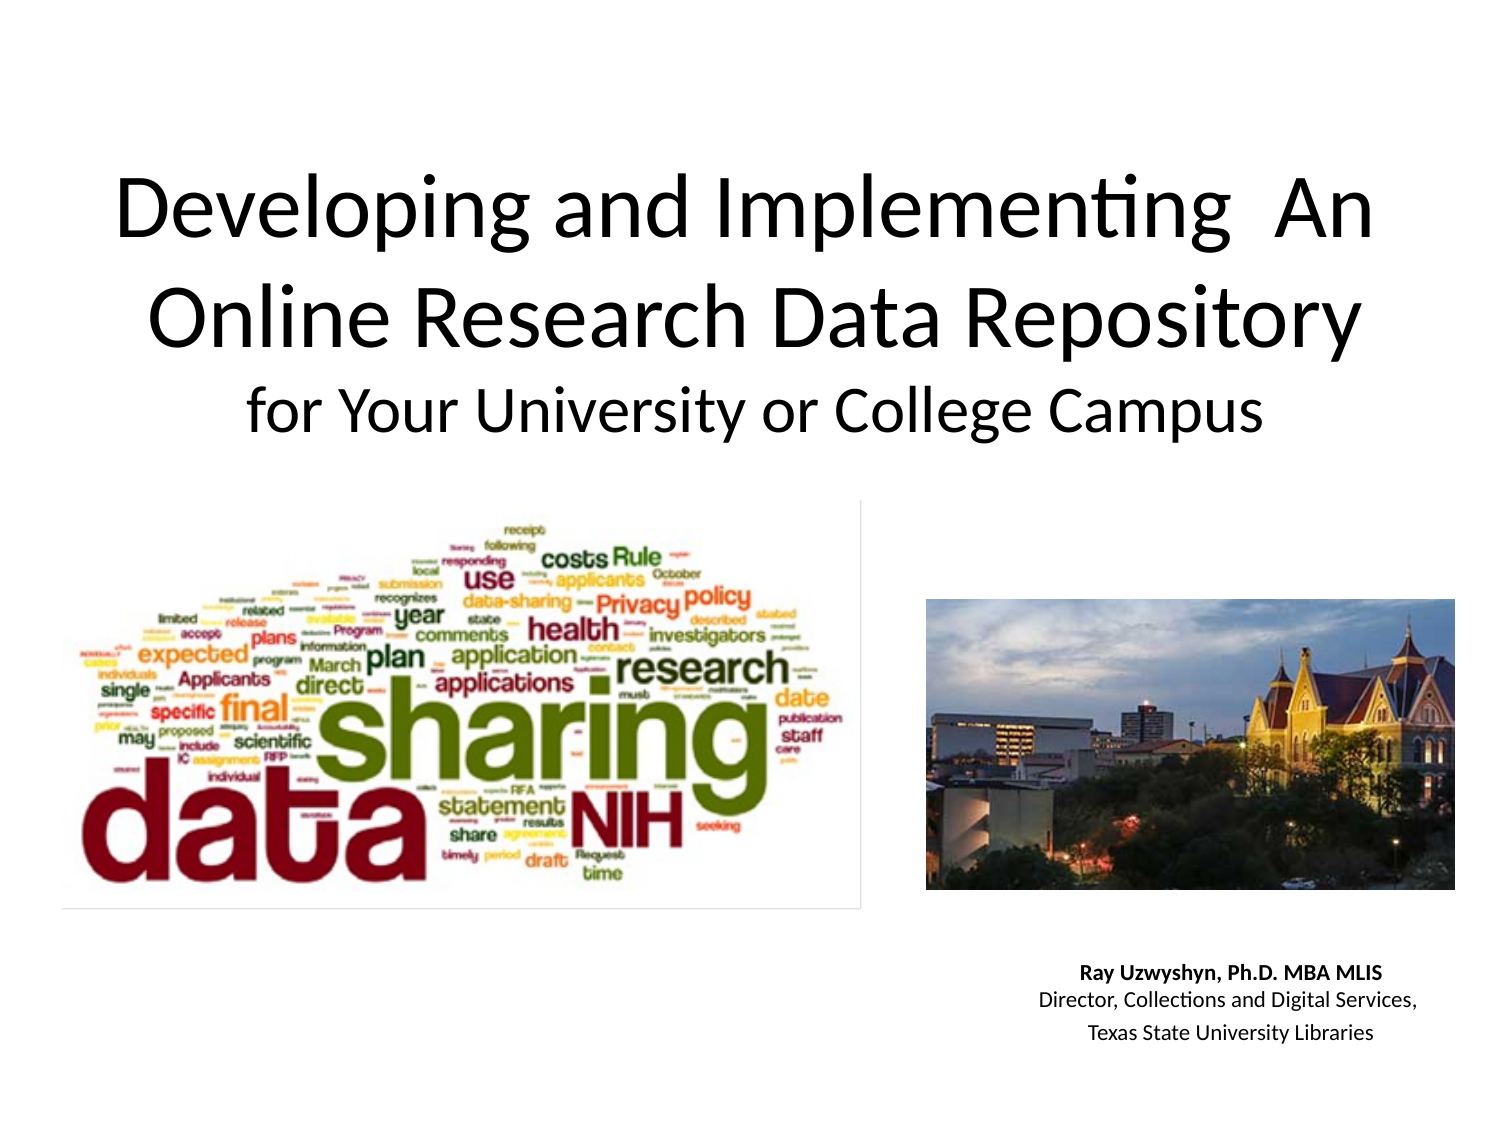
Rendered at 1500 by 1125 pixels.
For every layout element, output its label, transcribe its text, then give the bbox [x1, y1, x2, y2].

subtitle Ray Uzwyshyn, Ph.D. MBA MLIS Director, Collections and Digital Services, Texas State University Libraries [1012, 950, 1450, 1088]
title Developing and Implementing An Online Research Data Repository for Your University or College Campus [37, 174, 1475, 417]
picture [62, 500, 863, 911]
picture [925, 599, 1455, 890]
